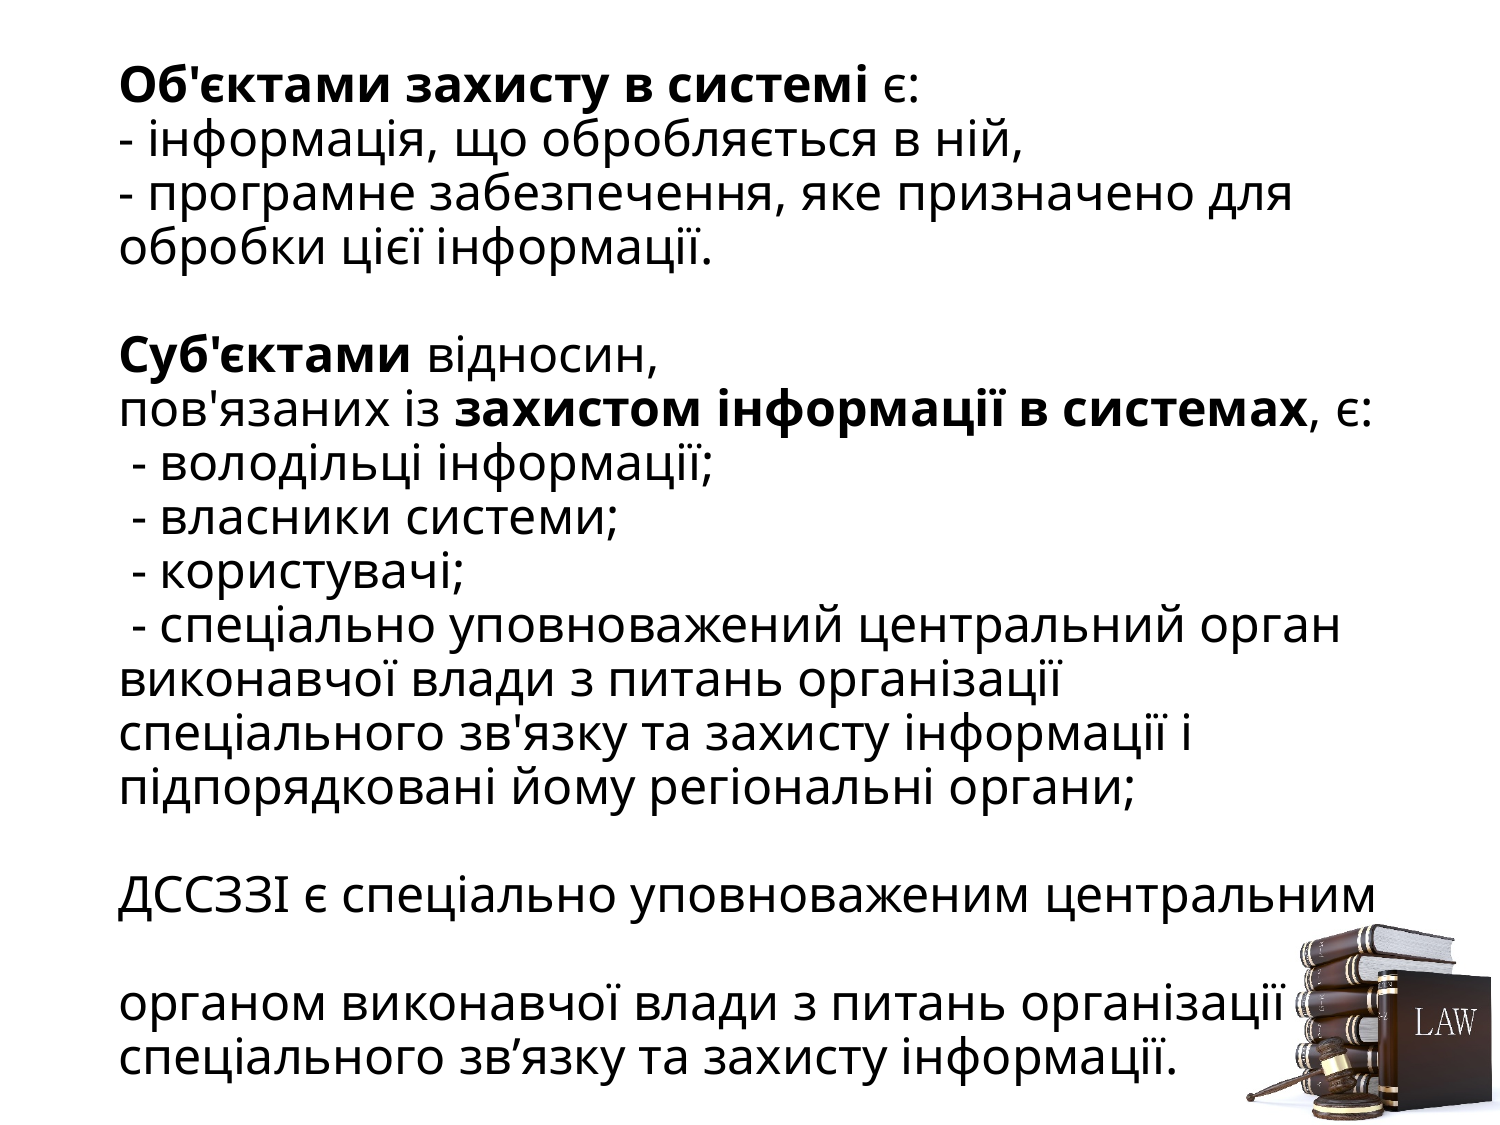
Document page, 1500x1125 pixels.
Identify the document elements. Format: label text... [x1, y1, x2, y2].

title Об'єктами захисту в системі є: - інформація, що обробляється в ній, - програмне забезпечення, яке призначено для обробки цієї інформації. Суб'єктами відносин, пов'язаних із захистом інформації в системах, є: - володільці інформації; - власники системи; - користувачі; - спеціально уповноважений центральний орган виконавчої влади з питань організації спеціального зв'язку та захисту інформації і підпорядковані йому регіональні органи; ДССЗЗІ є спеціально уповноваженим центральним органом виконавчої влади з питань організації спеціального зв’язку та захисту інформації. [103, 66, 1395, 1079]
picture [1213, 918, 1500, 1125]
